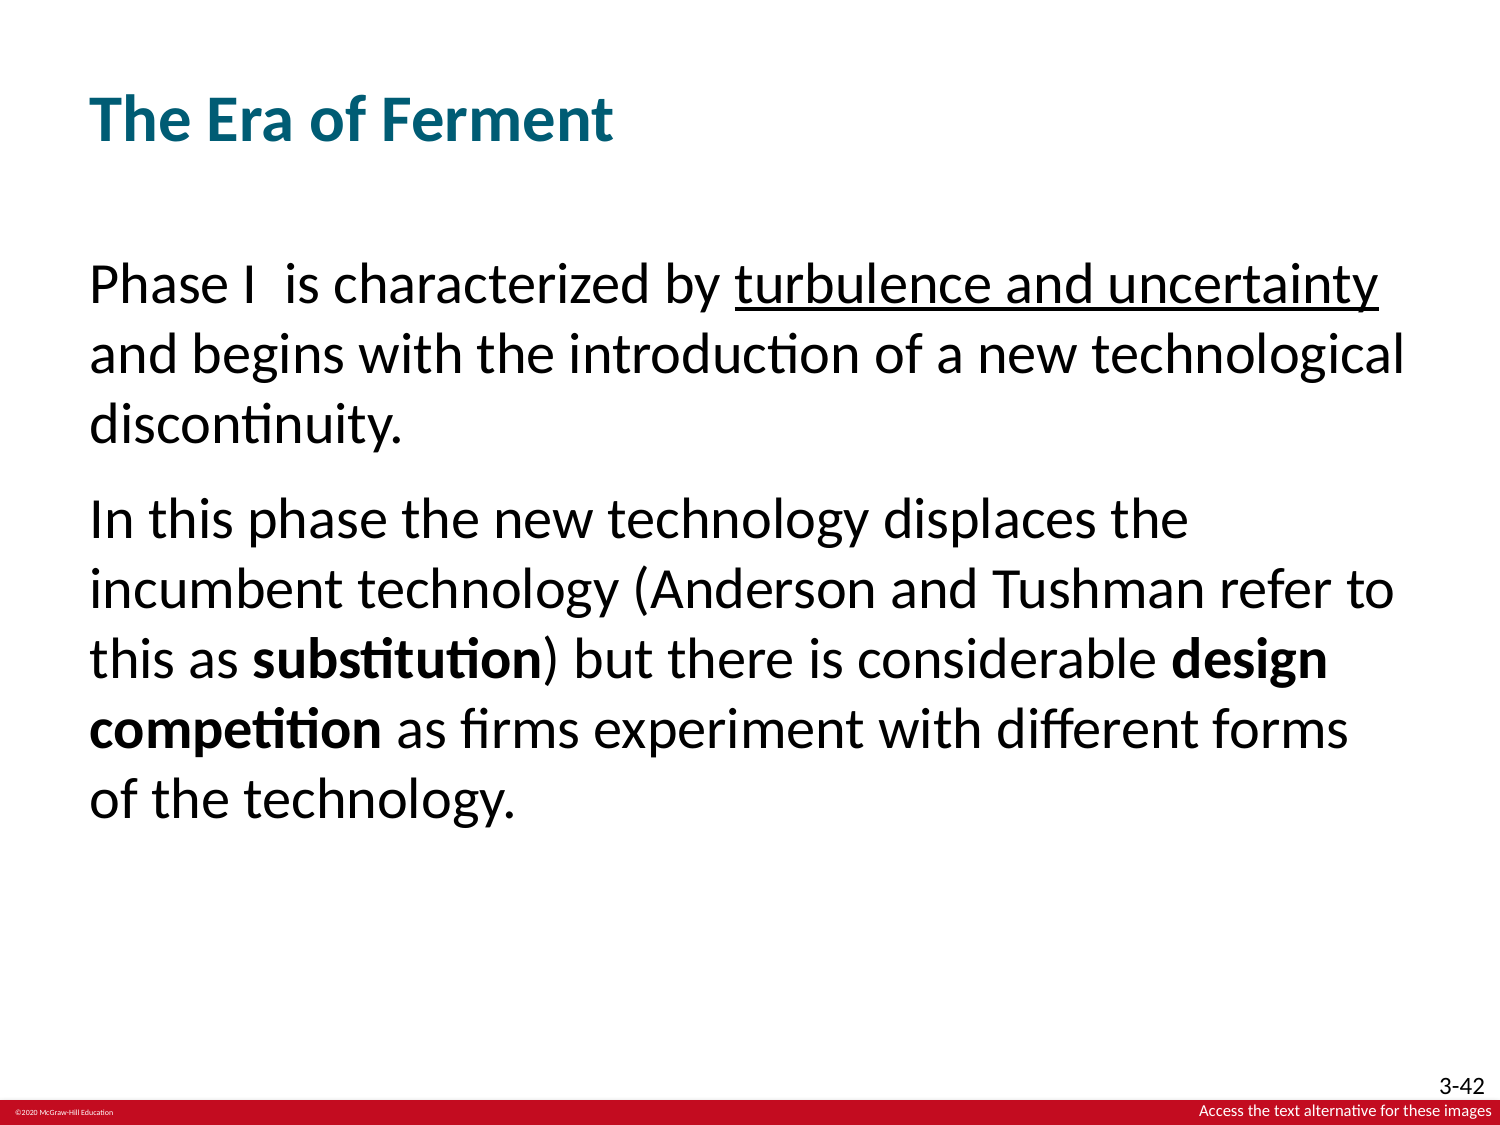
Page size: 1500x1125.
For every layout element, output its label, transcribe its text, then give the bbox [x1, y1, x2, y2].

title The Era of Ferment [75, 24, 1425, 205]
list Phase I is characterized by turbulence and uncertainty and begins with the introduction of a new technological discontinuity. In this phase the new technology displaces the incumbent technology (Anderson and Tushman refer to this as substitution) but there is considerable design competition as firms experiment with different forms of the technology. [75, 237, 1425, 1038]
list Access the text alternative for these images [1062, 1100, 1500, 1125]
